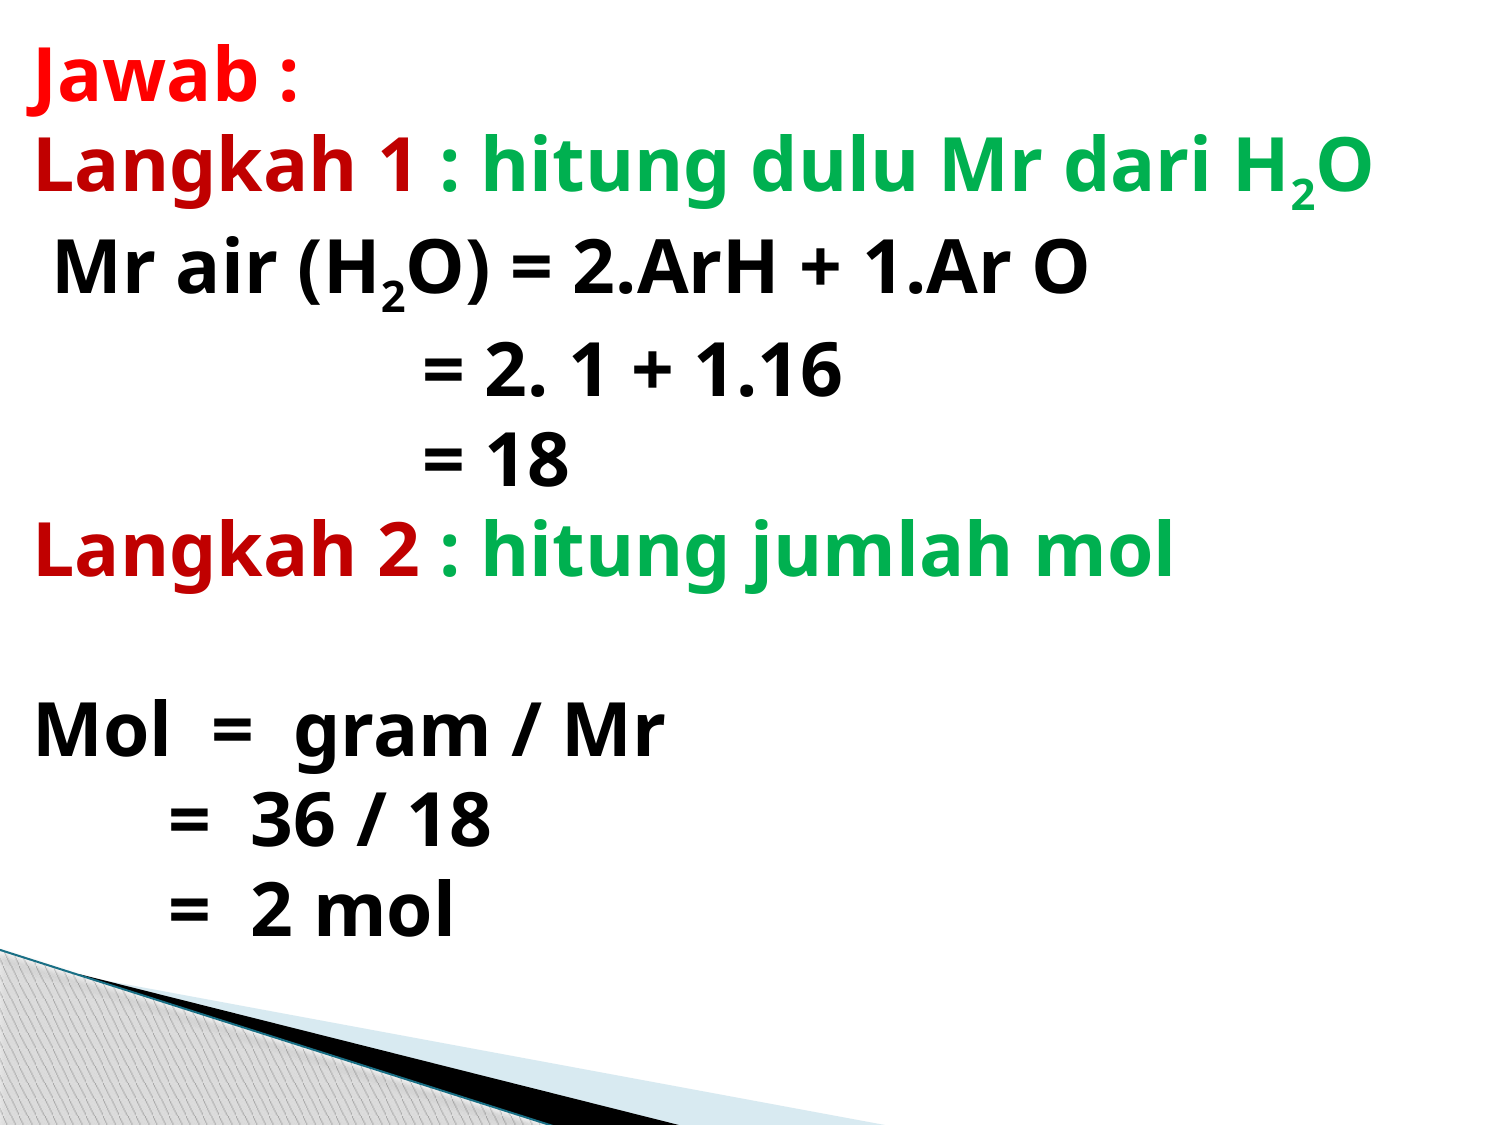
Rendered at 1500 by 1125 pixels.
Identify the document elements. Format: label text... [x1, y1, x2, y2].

text_box Jawab : Langkah 1 : hitung dulu Mr dari H2O Mr air (H2O) = 2.ArH + 1.Ar O = 2. 1 + 1.16 = 18 Langkah 2 : hitung jumlah mol Mol = gram / Mr = 36 / 18 = 2 mol [17, 19, 1483, 1125]
